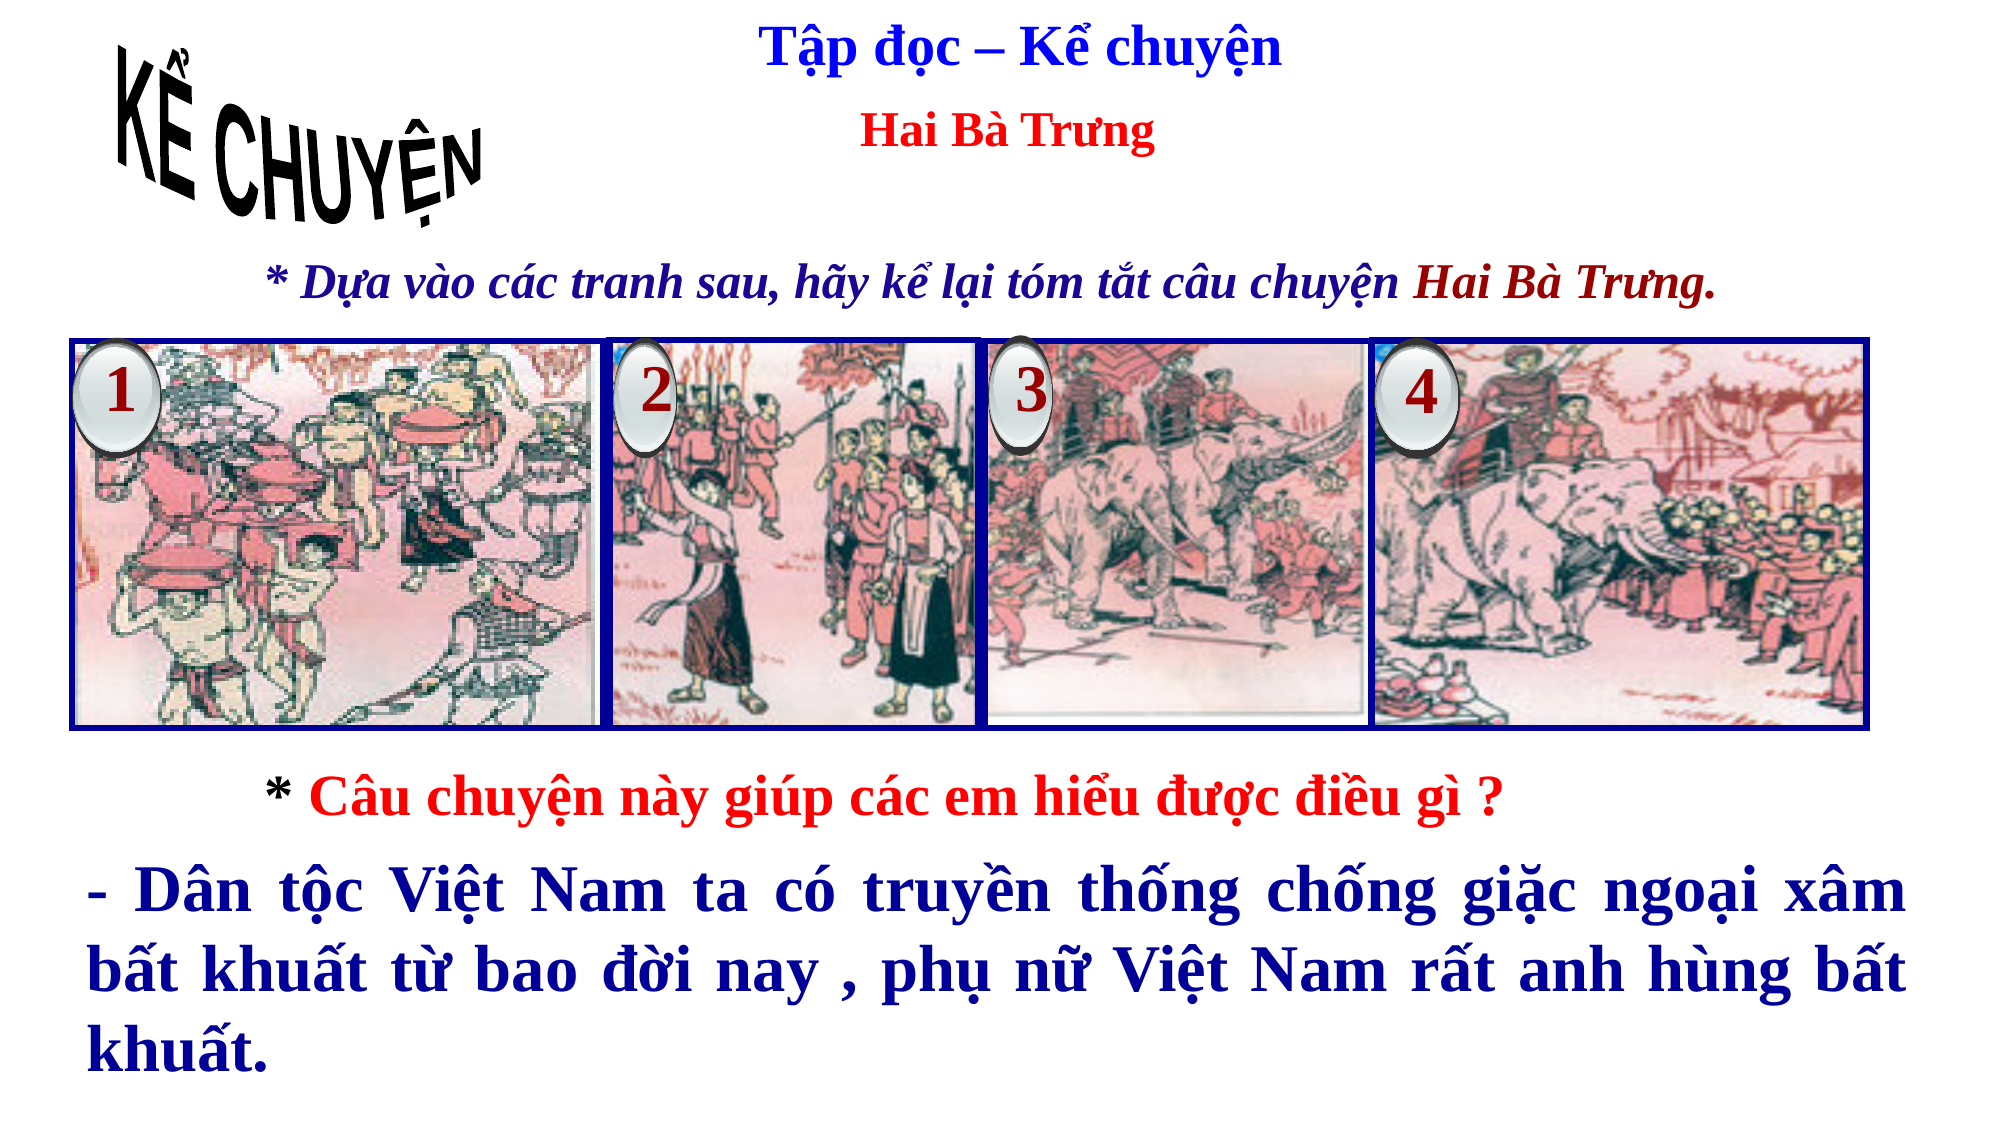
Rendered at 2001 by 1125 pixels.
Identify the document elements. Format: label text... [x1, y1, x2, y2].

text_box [987, 335, 1368, 725]
text_box * Dựa vào các tranh sau, hãy kể lại tóm tắt câu chuyện Hai Bà Trưng. [248, 241, 1749, 317]
text_box Hai Bà Trưng [258, 88, 1759, 164]
text_box - Dân tộc Việt Nam ta có truyền thống chống giặc ngoại xâm bất khuất từ bao đời nay , phụ nữ Việt Nam rất anh hùng bất khuất. [71, 837, 1925, 1093]
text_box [71, 337, 600, 725]
text_box * Câu chuyện này giúp các em hiểu được điều gì ? [249, 750, 1750, 835]
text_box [1374, 337, 1864, 726]
text_box Tập đọc – Kể chuyện [271, 0, 1772, 85]
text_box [612, 337, 975, 725]
